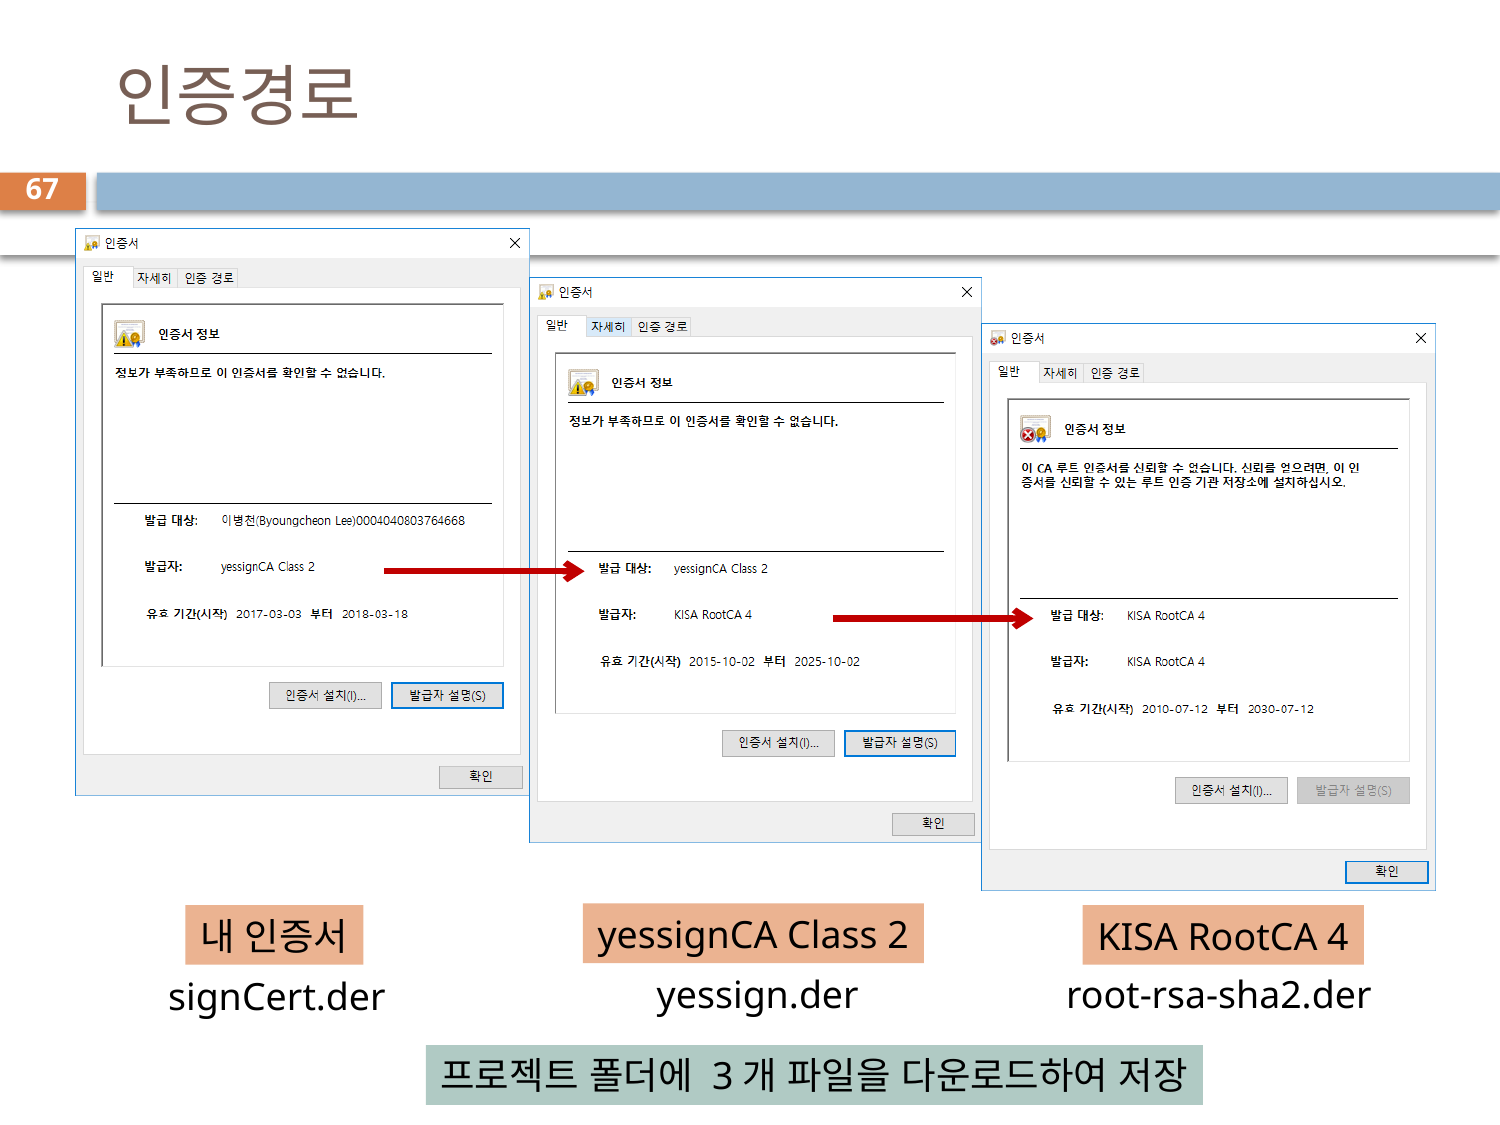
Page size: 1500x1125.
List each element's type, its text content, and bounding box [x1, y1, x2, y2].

title 인증경로 [100, 37, 1438, 149]
text_box KISA RootCA 4 [1082, 905, 1364, 964]
text_box 내 인증서 [185, 905, 364, 965]
text_box 프로젝트 폴더에 3개 파일을 다운로드하여 저장 [425, 1045, 1203, 1105]
picture [75, 228, 1436, 891]
text_box signCert.der [153, 965, 401, 1026]
text_box yessign.der [641, 964, 874, 1024]
slide_number 67 [0, 170, 87, 211]
text_box root-rsa-sha2.der [1051, 964, 1387, 1024]
text_box yessignCA Class 2 [582, 903, 924, 964]
